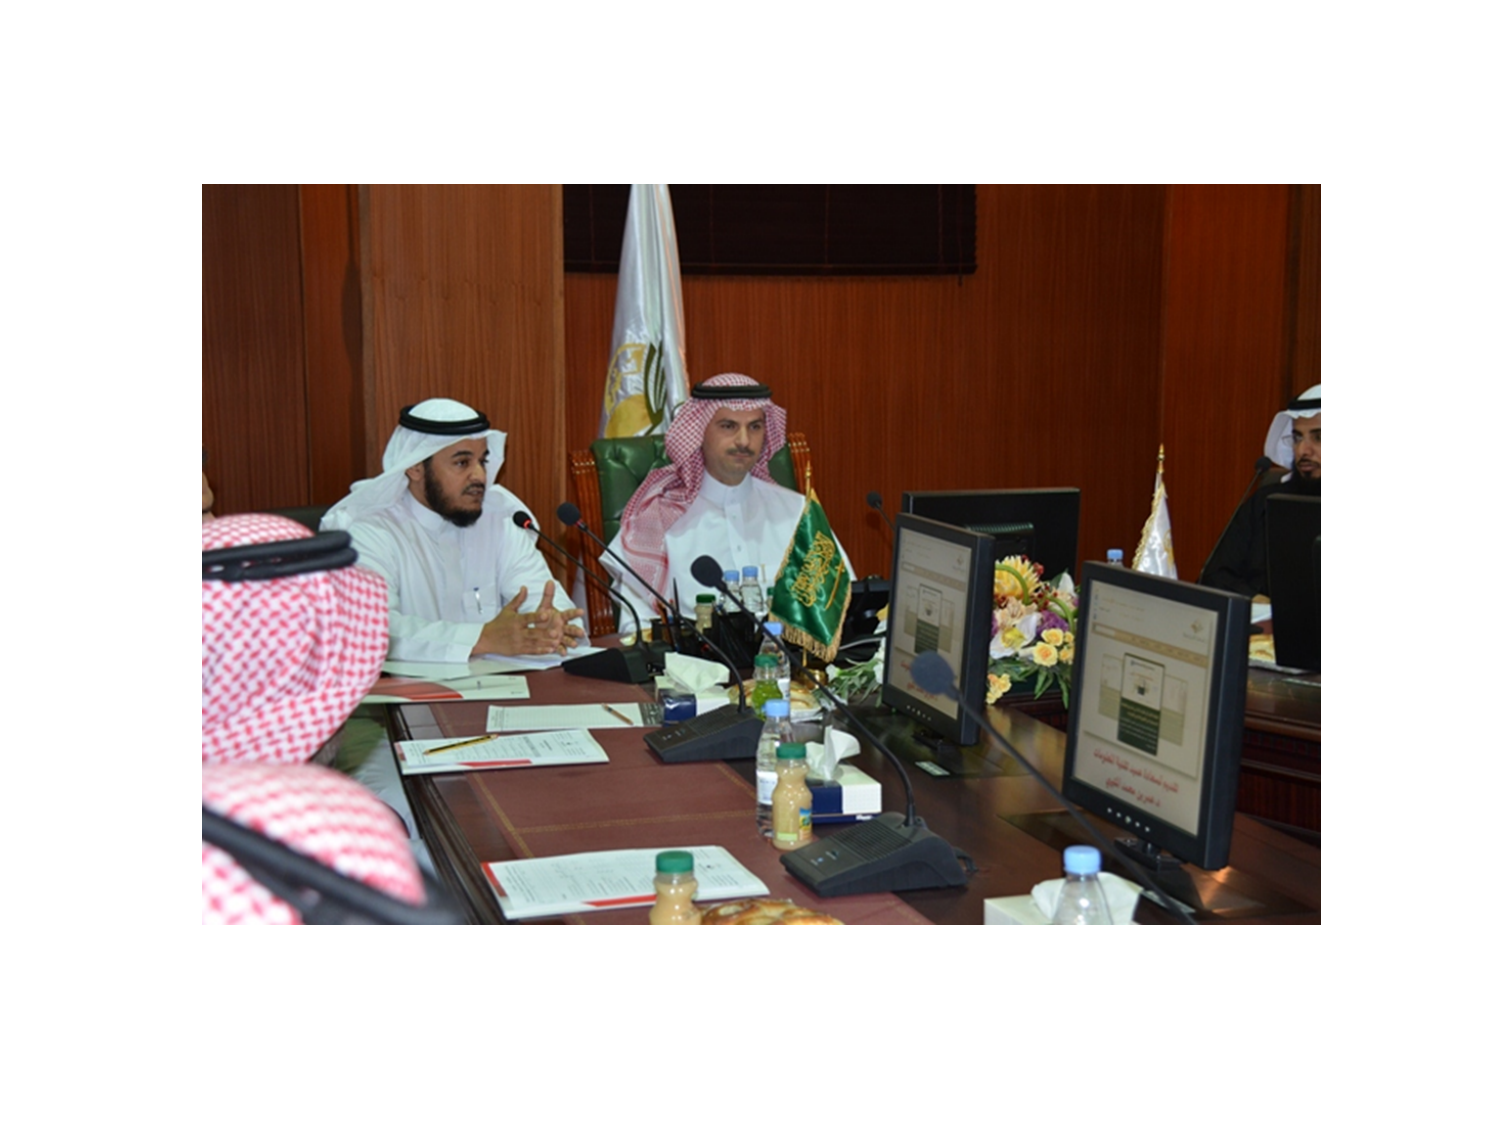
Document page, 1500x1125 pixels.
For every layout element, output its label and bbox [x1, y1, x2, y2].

picture [202, 184, 1321, 926]
